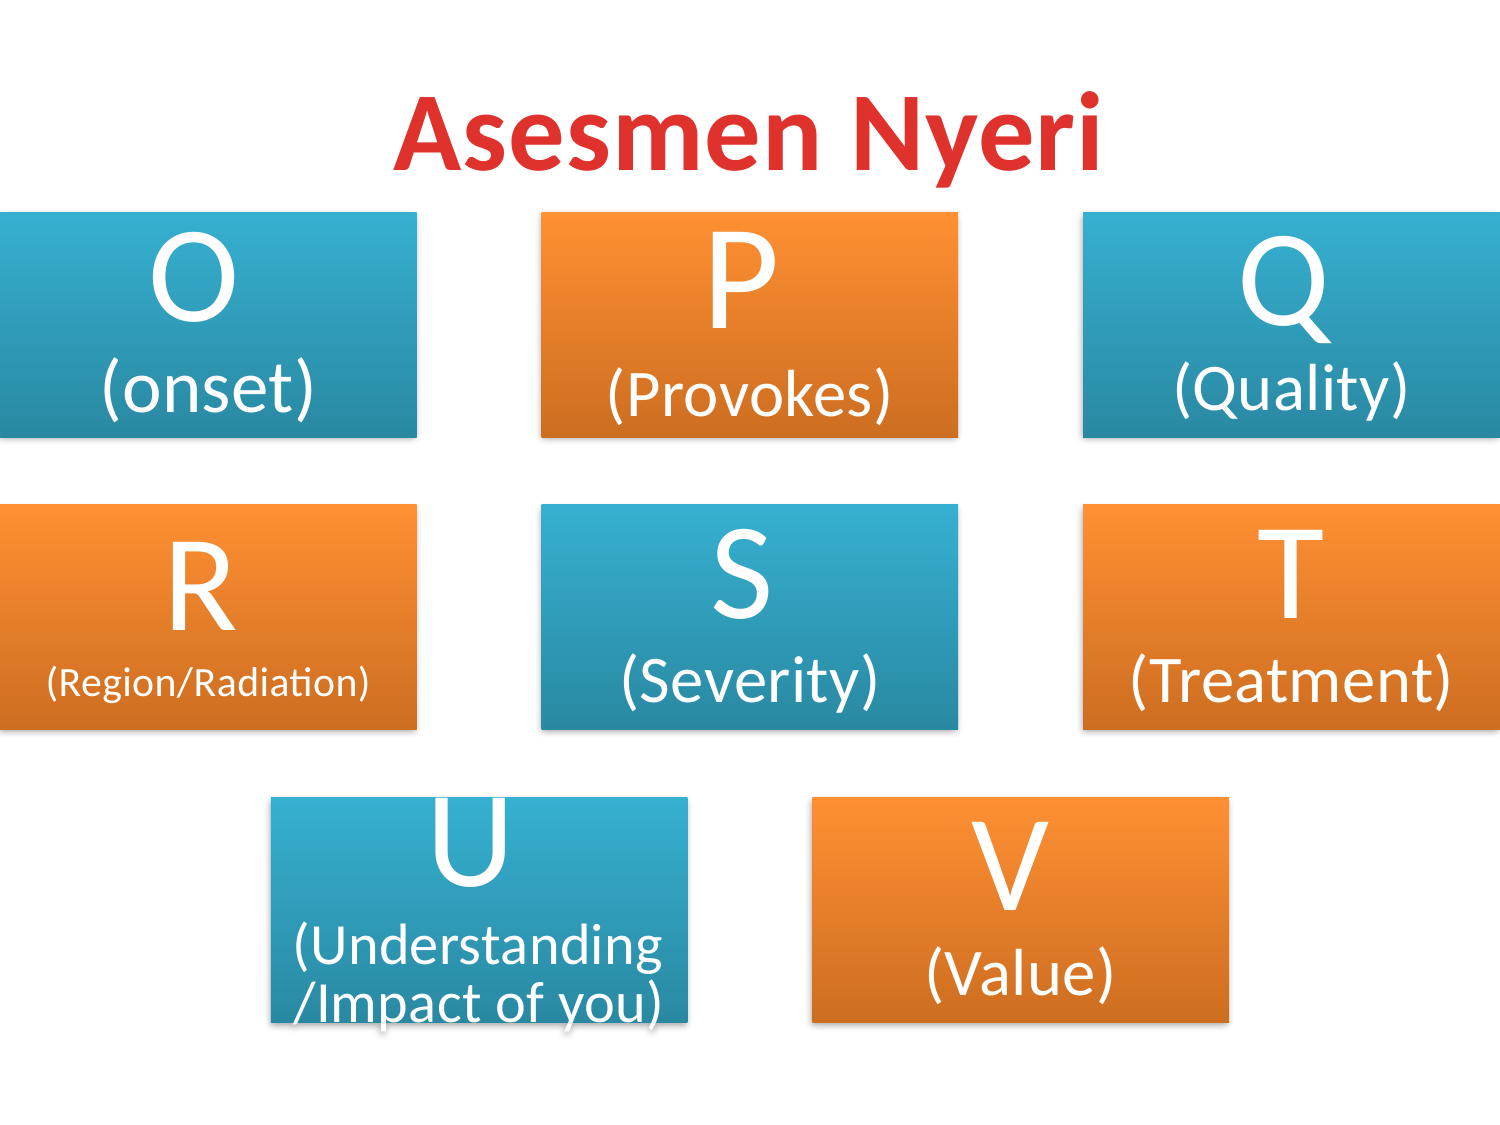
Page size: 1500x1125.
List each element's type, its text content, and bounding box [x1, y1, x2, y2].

text_box Asesmen Nyeri [0, 49, 1500, 200]
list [0, 212, 1500, 1125]
